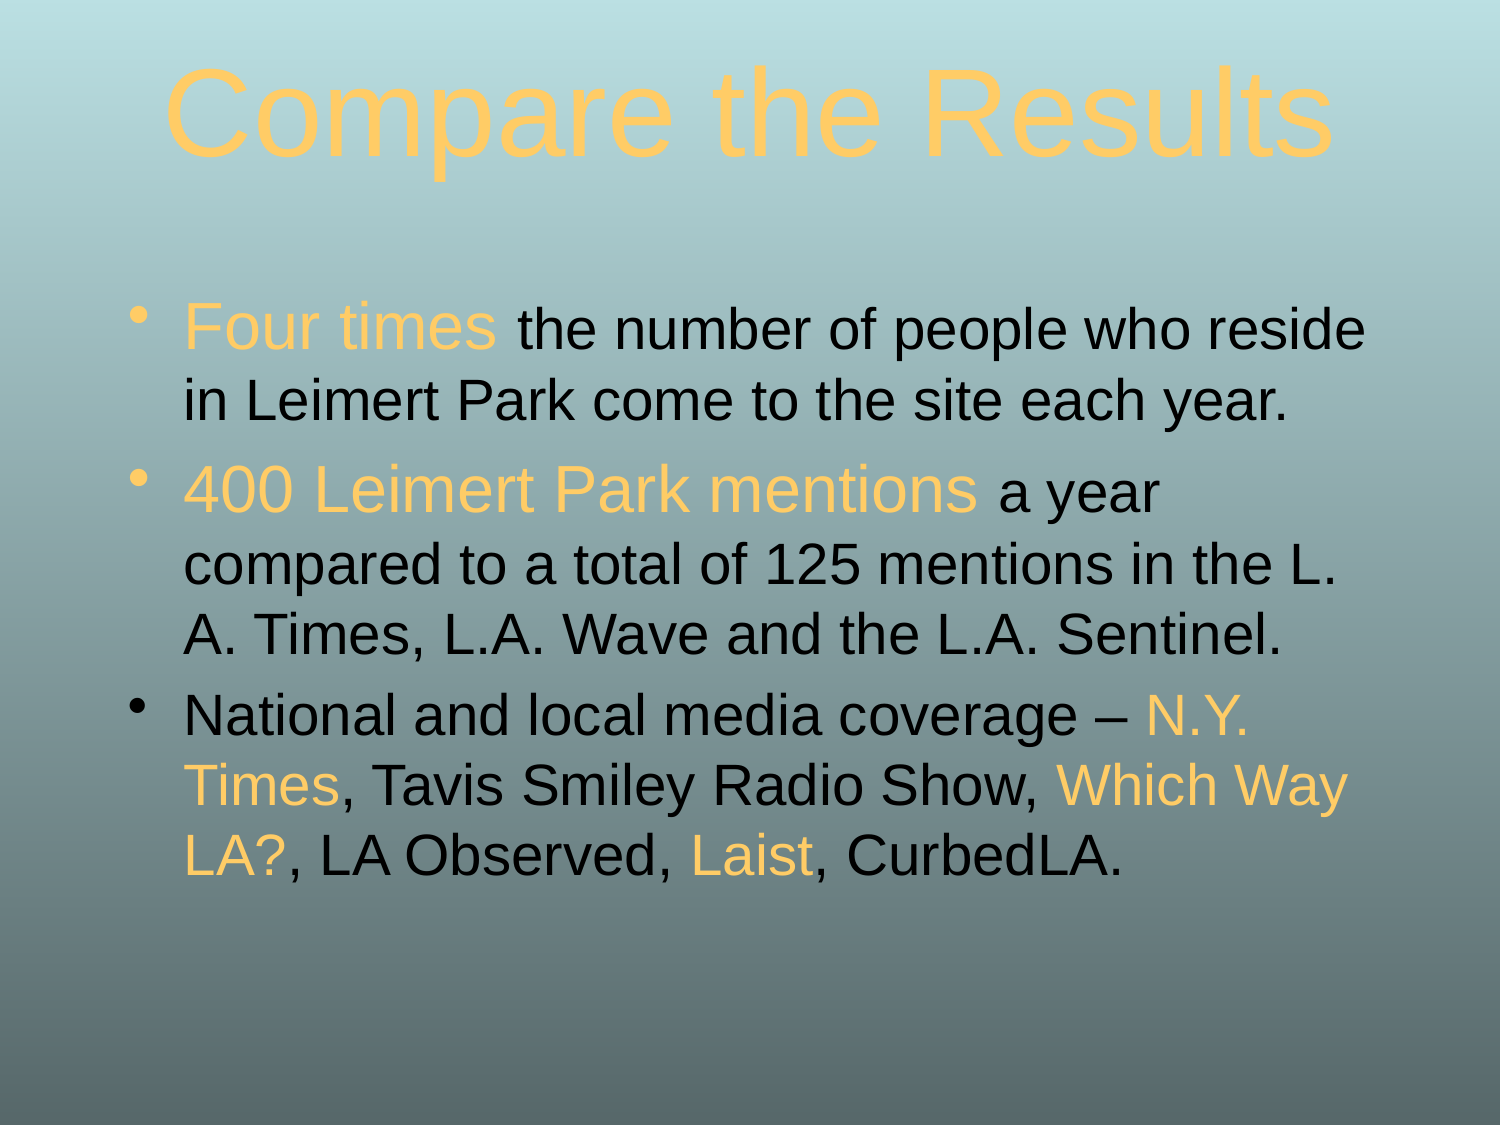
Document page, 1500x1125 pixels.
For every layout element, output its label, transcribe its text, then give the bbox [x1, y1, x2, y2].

list Four times the number of people who reside in Leimert Park come to the site each year. 400 Leimert Park mentions a year compared to a total of 125 mentions in the L. A. Times, L.A. Wave and the L.A. Sentinel. National and local media coverage – N.Y. Times, Tavis Smiley Radio Show, Which Way LA?, LA Observed, Laist, CurbedLA. [112, 274, 1388, 1013]
title Compare the Results [112, 24, 1388, 188]
